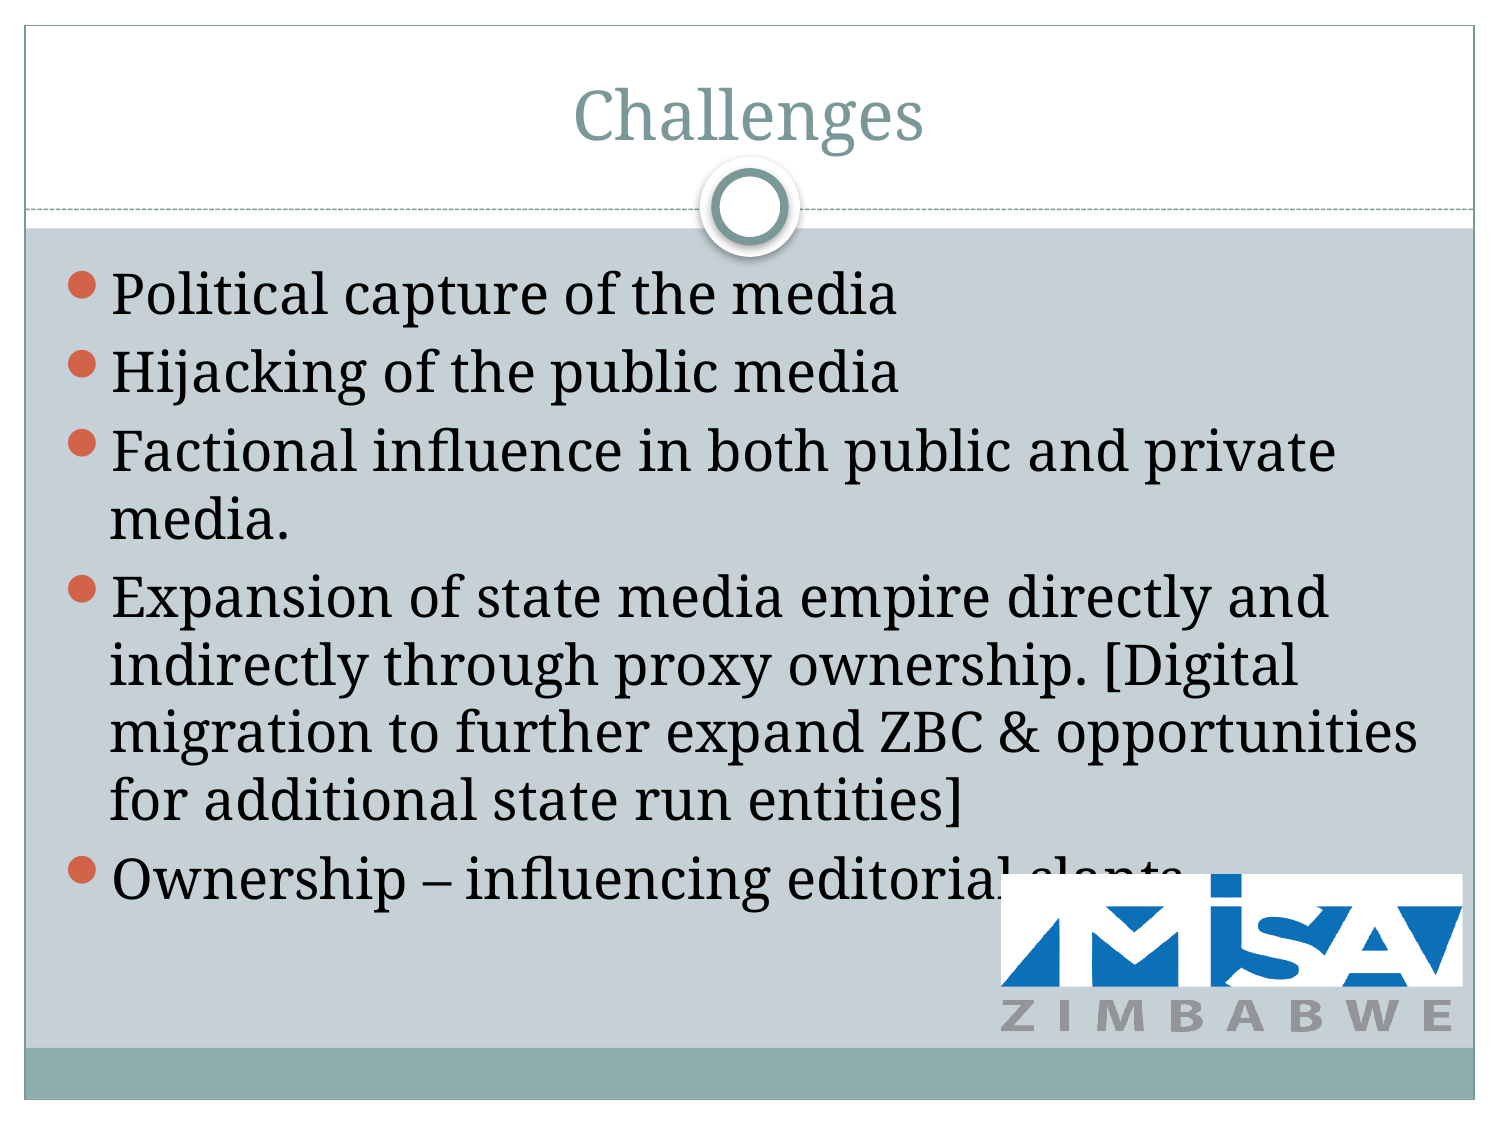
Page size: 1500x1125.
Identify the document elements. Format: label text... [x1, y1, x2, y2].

picture [999, 874, 1463, 1051]
list Political capture of the media Hijacking of the public media Factional influence in both public and private media. Expansion of state media empire directly and indirectly through proxy ownership. [Digital migration to further expand ZBC & opportunities for additional state run entities] Ownership – influencing editorial slants. [49, 250, 1445, 1001]
title Challenges [49, 37, 1450, 162]
